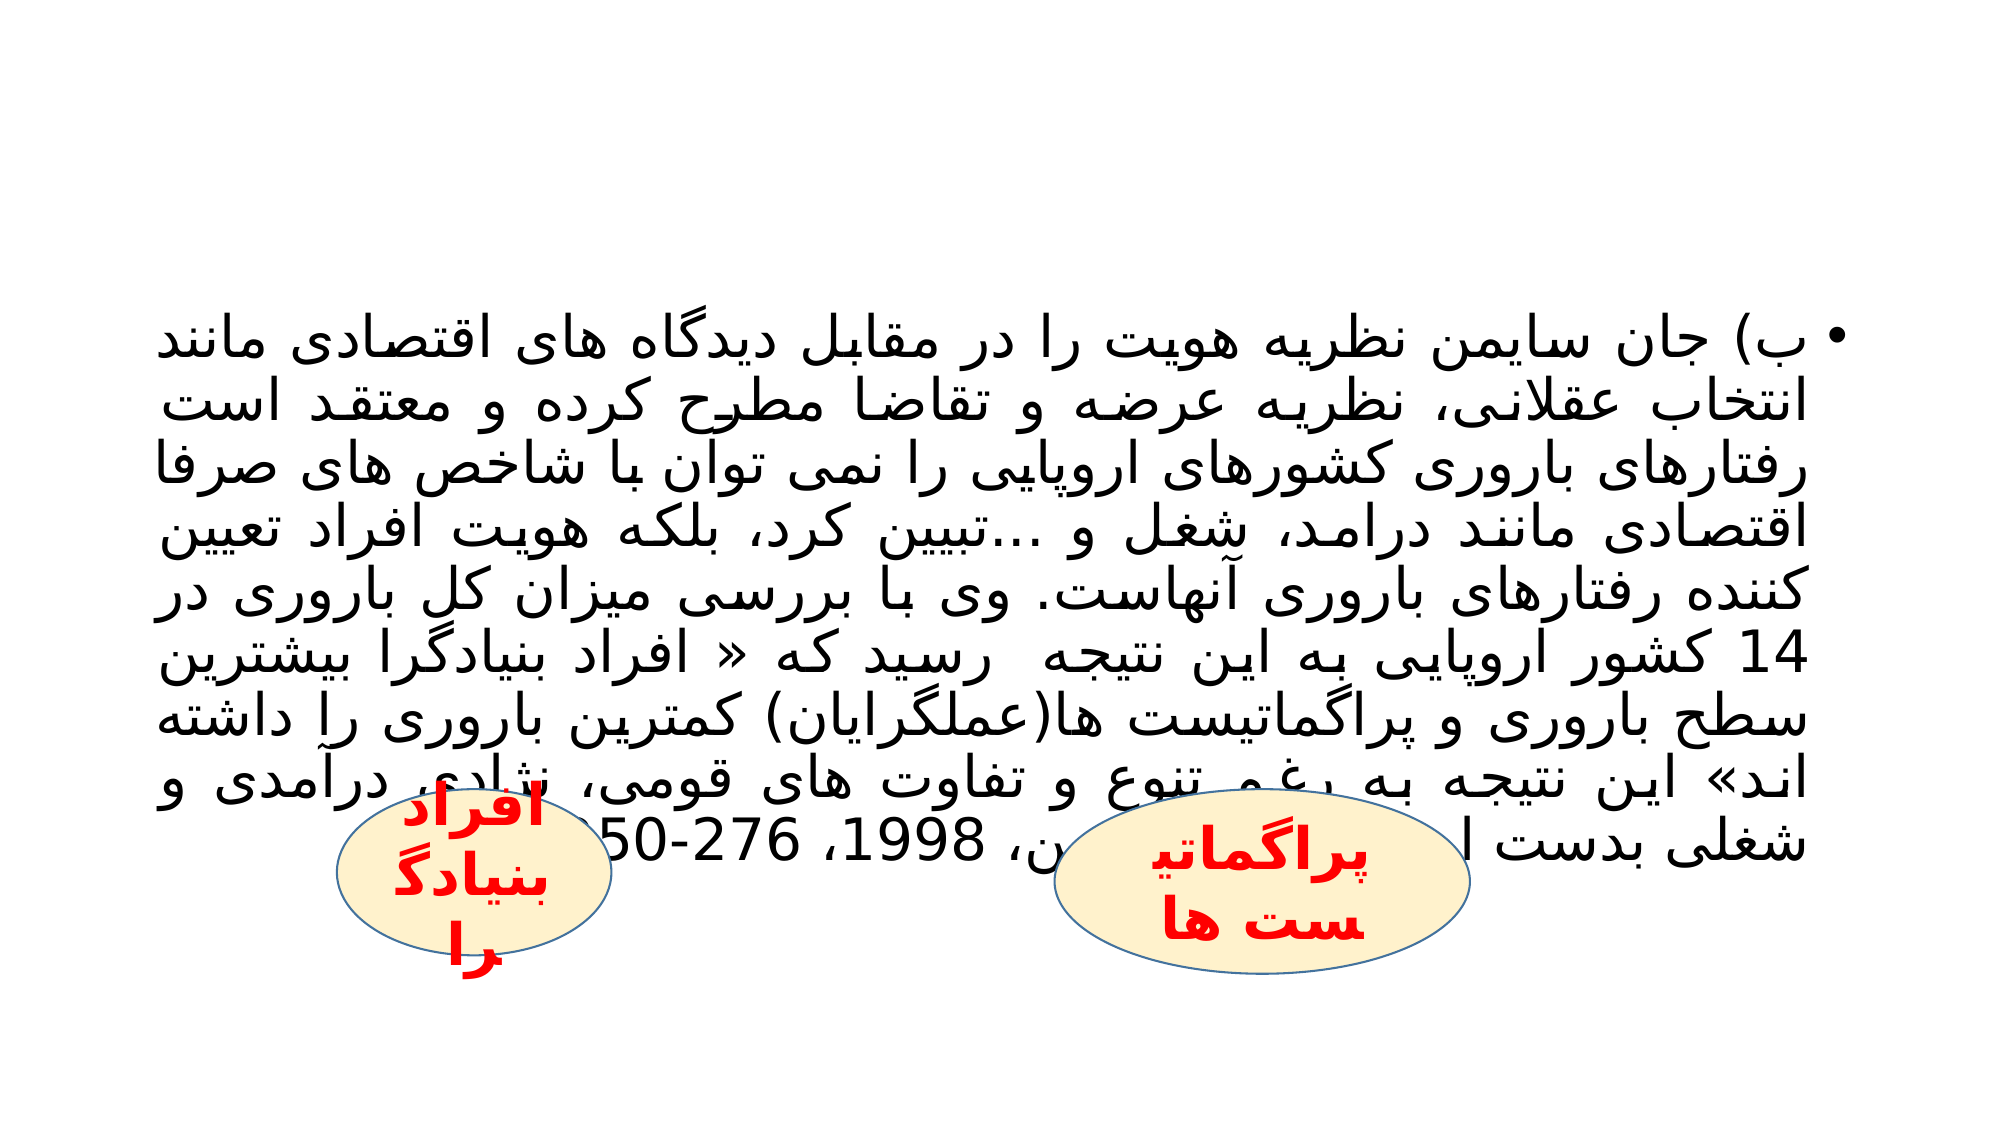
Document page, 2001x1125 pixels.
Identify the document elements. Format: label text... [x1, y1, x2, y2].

text_box پراگماتیست ها [1053, 788, 1471, 975]
list ب) جان سایمن نظریه هویت را در مقابل دیدگاه های اقتصادی مانند انتخاب عقلانی، نظریه عرضه و تقاضا مطرح کرده و معتقد است رفتارهای باروری کشورهای اروپایی را نمی توان با شاخص های صرفا اقتصادی مانند درامد، شغل و ...تبیین کرد، بلکه هویت افراد تعیین کننده رفتارهای باروری آنهاست. وی با بررسی میزان کل باروری در 14 کشور اروپایی به این نتیجه رسید که « افراد بنیادگرا بیشترین سطح باروری و پراگماتیست ها(عملگرایان) کمترین باروری را داشته اند» این نتیجه به رغم تنوع و تفاوت های قومی، نژادی درآمدی و شغلی بدست امده است.(سایمن، 1998، 276-250) [137, 299, 1863, 1014]
text_box افراد بنیادگرا [335, 788, 613, 957]
